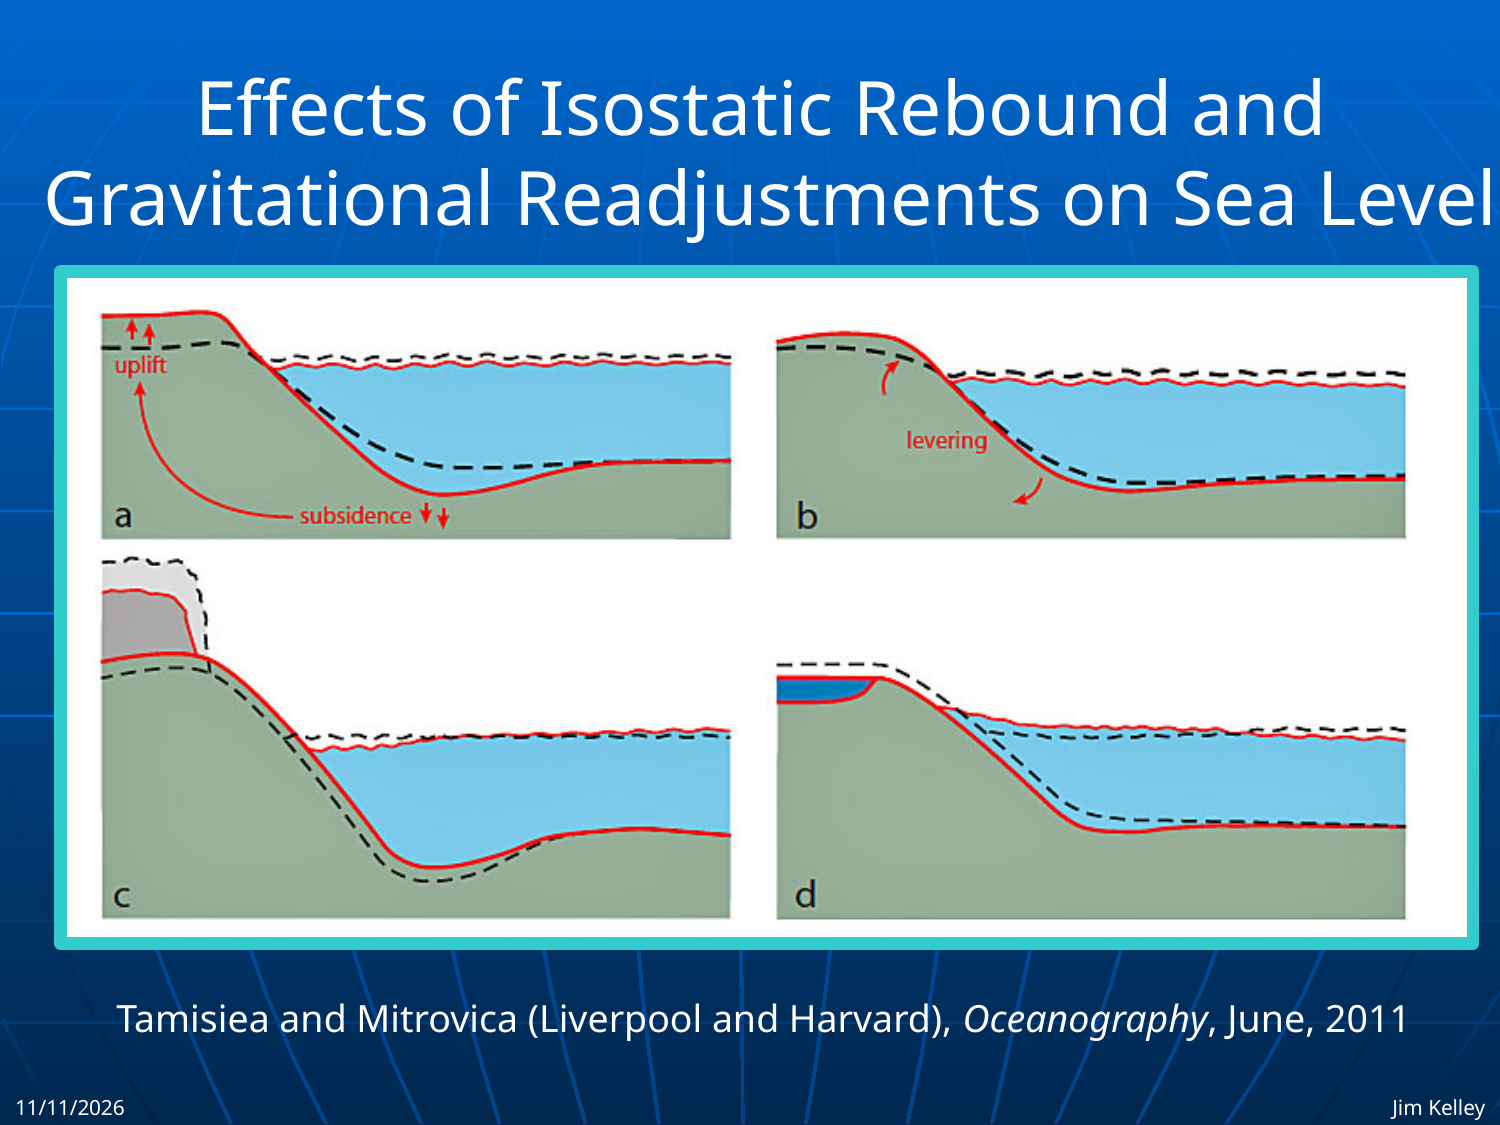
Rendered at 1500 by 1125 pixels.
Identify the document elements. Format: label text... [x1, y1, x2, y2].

picture [66, 277, 1468, 938]
text_box Effects of Isostatic Rebound and Gravitational Readjustments on Sea Level [29, 53, 1500, 249]
text_box Tamisiea and Mitrovica (Liverpool and Harvard), Oceanography, June, 2011 [101, 987, 1427, 1048]
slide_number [0, 1087, 351, 1125]
footer Jim Kelley [1024, 1087, 1500, 1125]
